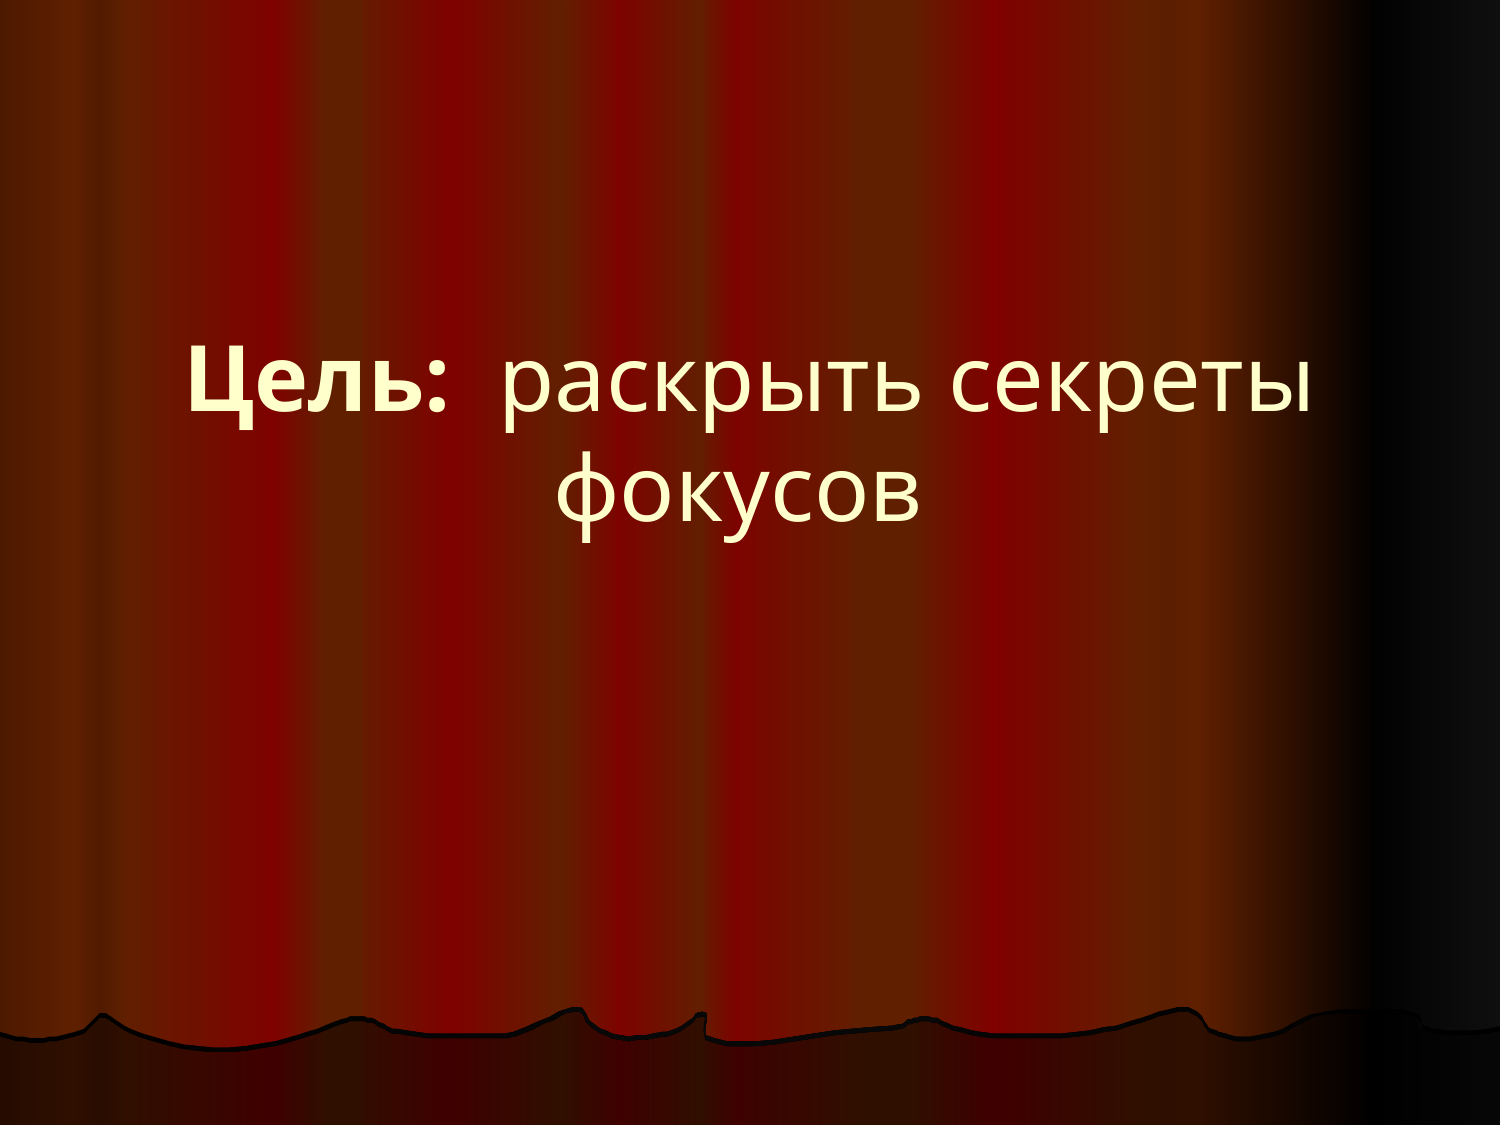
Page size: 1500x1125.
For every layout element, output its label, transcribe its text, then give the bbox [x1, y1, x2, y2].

title Цель: раскрыть секреты фокусов [74, 45, 1426, 376]
